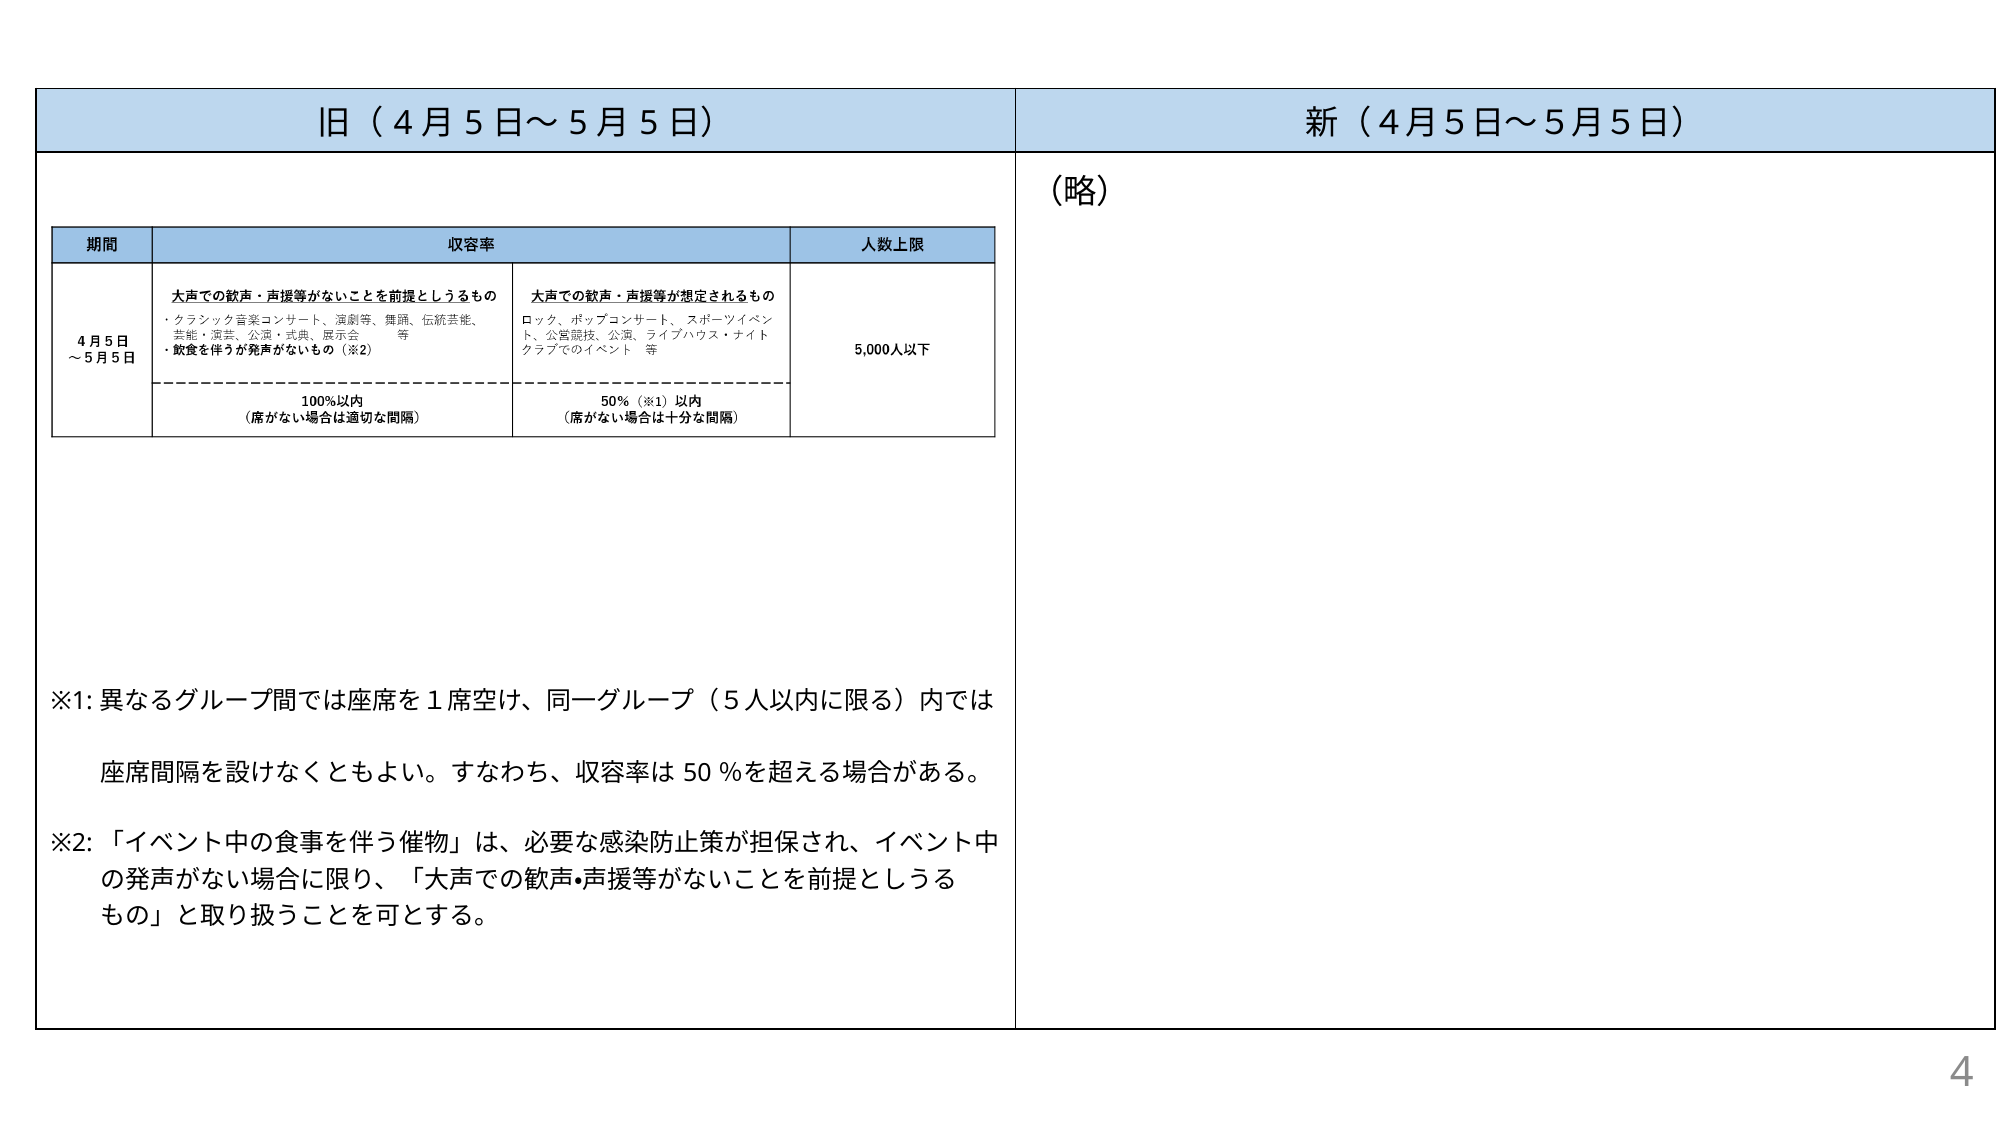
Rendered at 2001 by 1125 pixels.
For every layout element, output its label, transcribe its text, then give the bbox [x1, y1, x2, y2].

table_header 新（４月５日～５月５日） [1016, 89, 1994, 151]
picture [51, 226, 996, 438]
table_cell ※1:異なるグループ間では座席を１席空け、同一グループ（５人以内に限る）内では 座席間隔を設けなくともよい。すなわち、収容率は50％を超える場合がある。 ※2:「イベント中の食事を伴う催物」は、必要な感染防止策が担保され、イベント中 の発声がない場合に限り、「大声での歓声・声援等がないことを前提としうる もの」と取り扱うことを可とする。 [37, 153, 1015, 1028]
slide_number 4 [1538, 1043, 1989, 1104]
table_cell （略） [1016, 153, 1994, 1028]
table_header 旧（4月5日～5月5日） [37, 89, 1015, 151]
